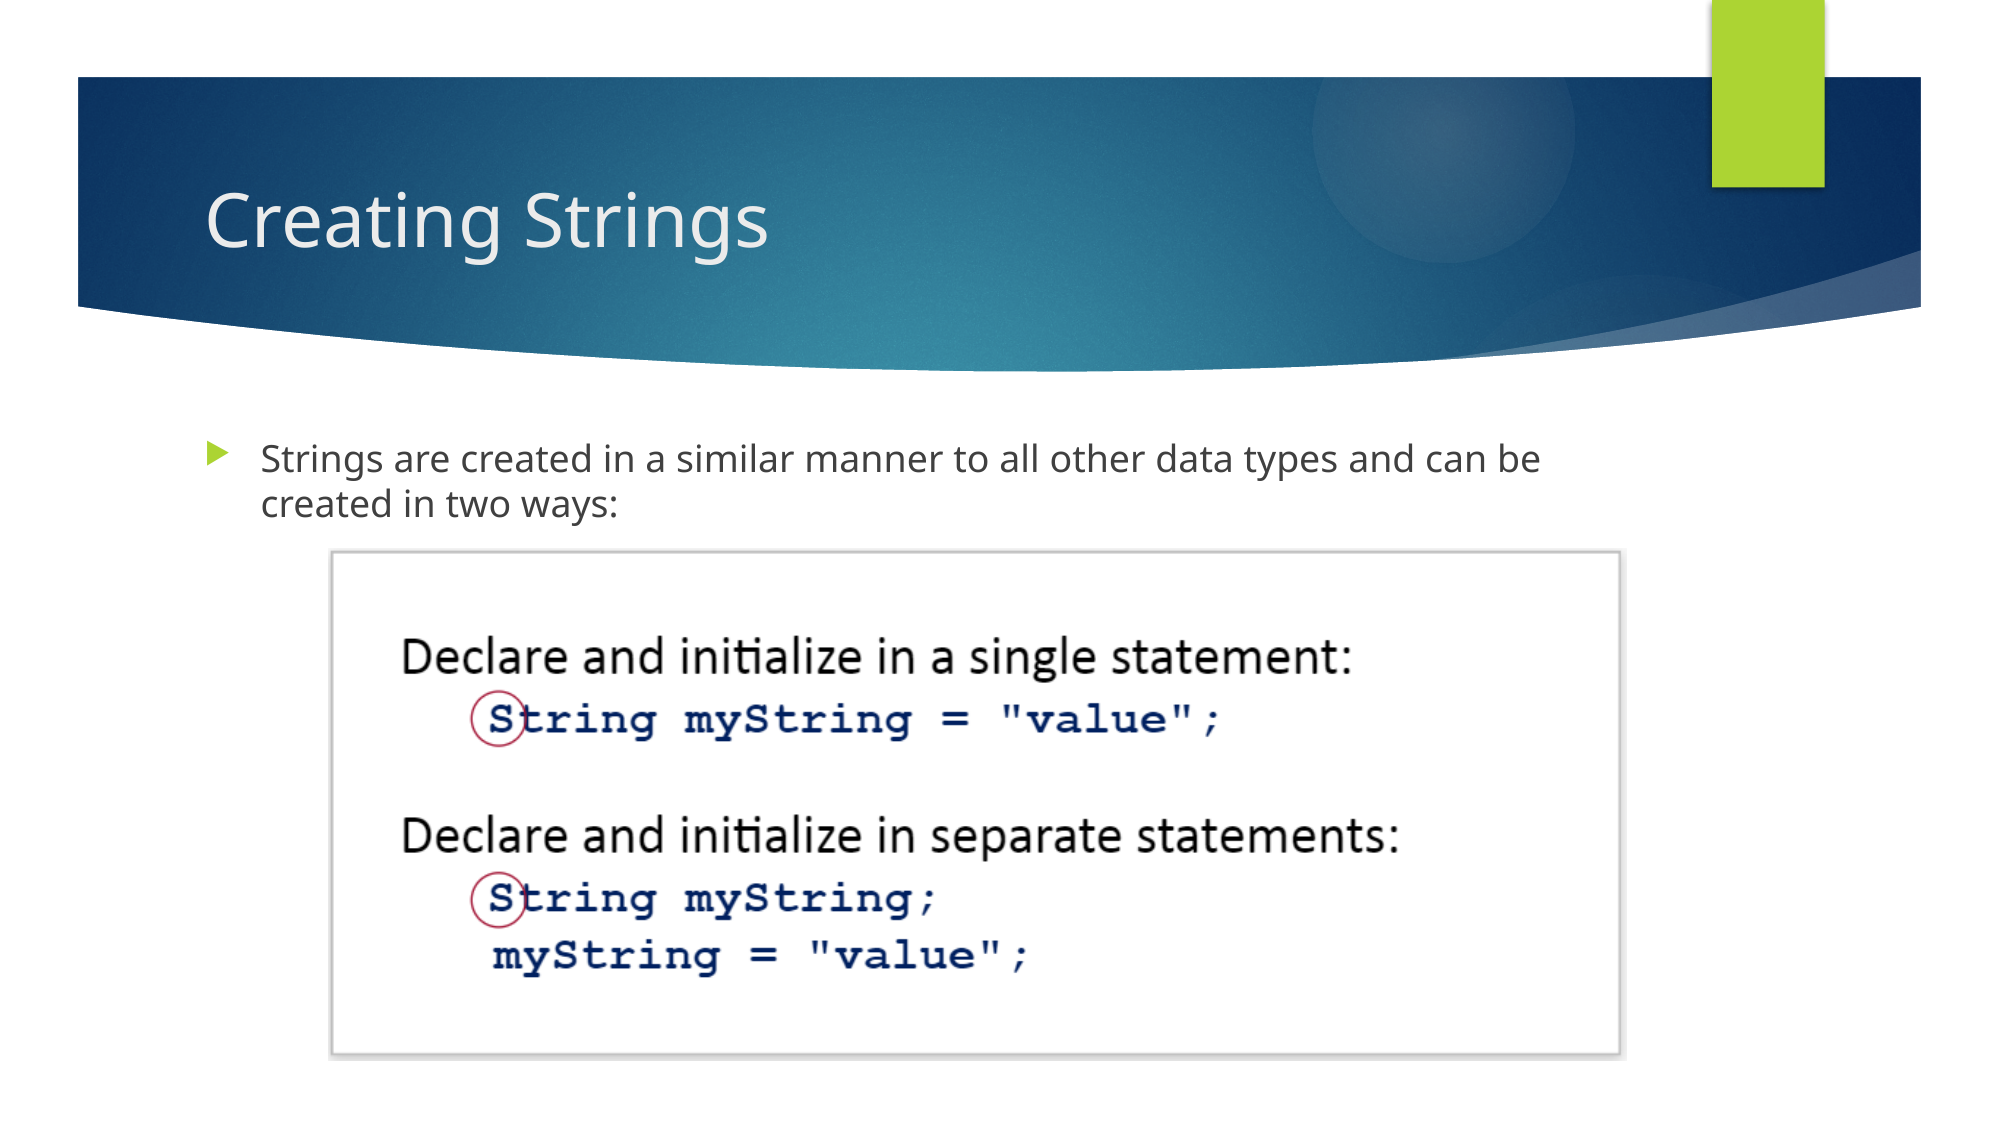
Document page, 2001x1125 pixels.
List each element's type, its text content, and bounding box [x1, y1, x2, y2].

picture [328, 548, 1627, 1061]
list Strings are created in a similar manner to all other data types and can be created in two ways: [189, 427, 1627, 549]
title Creating Strings [189, 159, 1627, 276]
